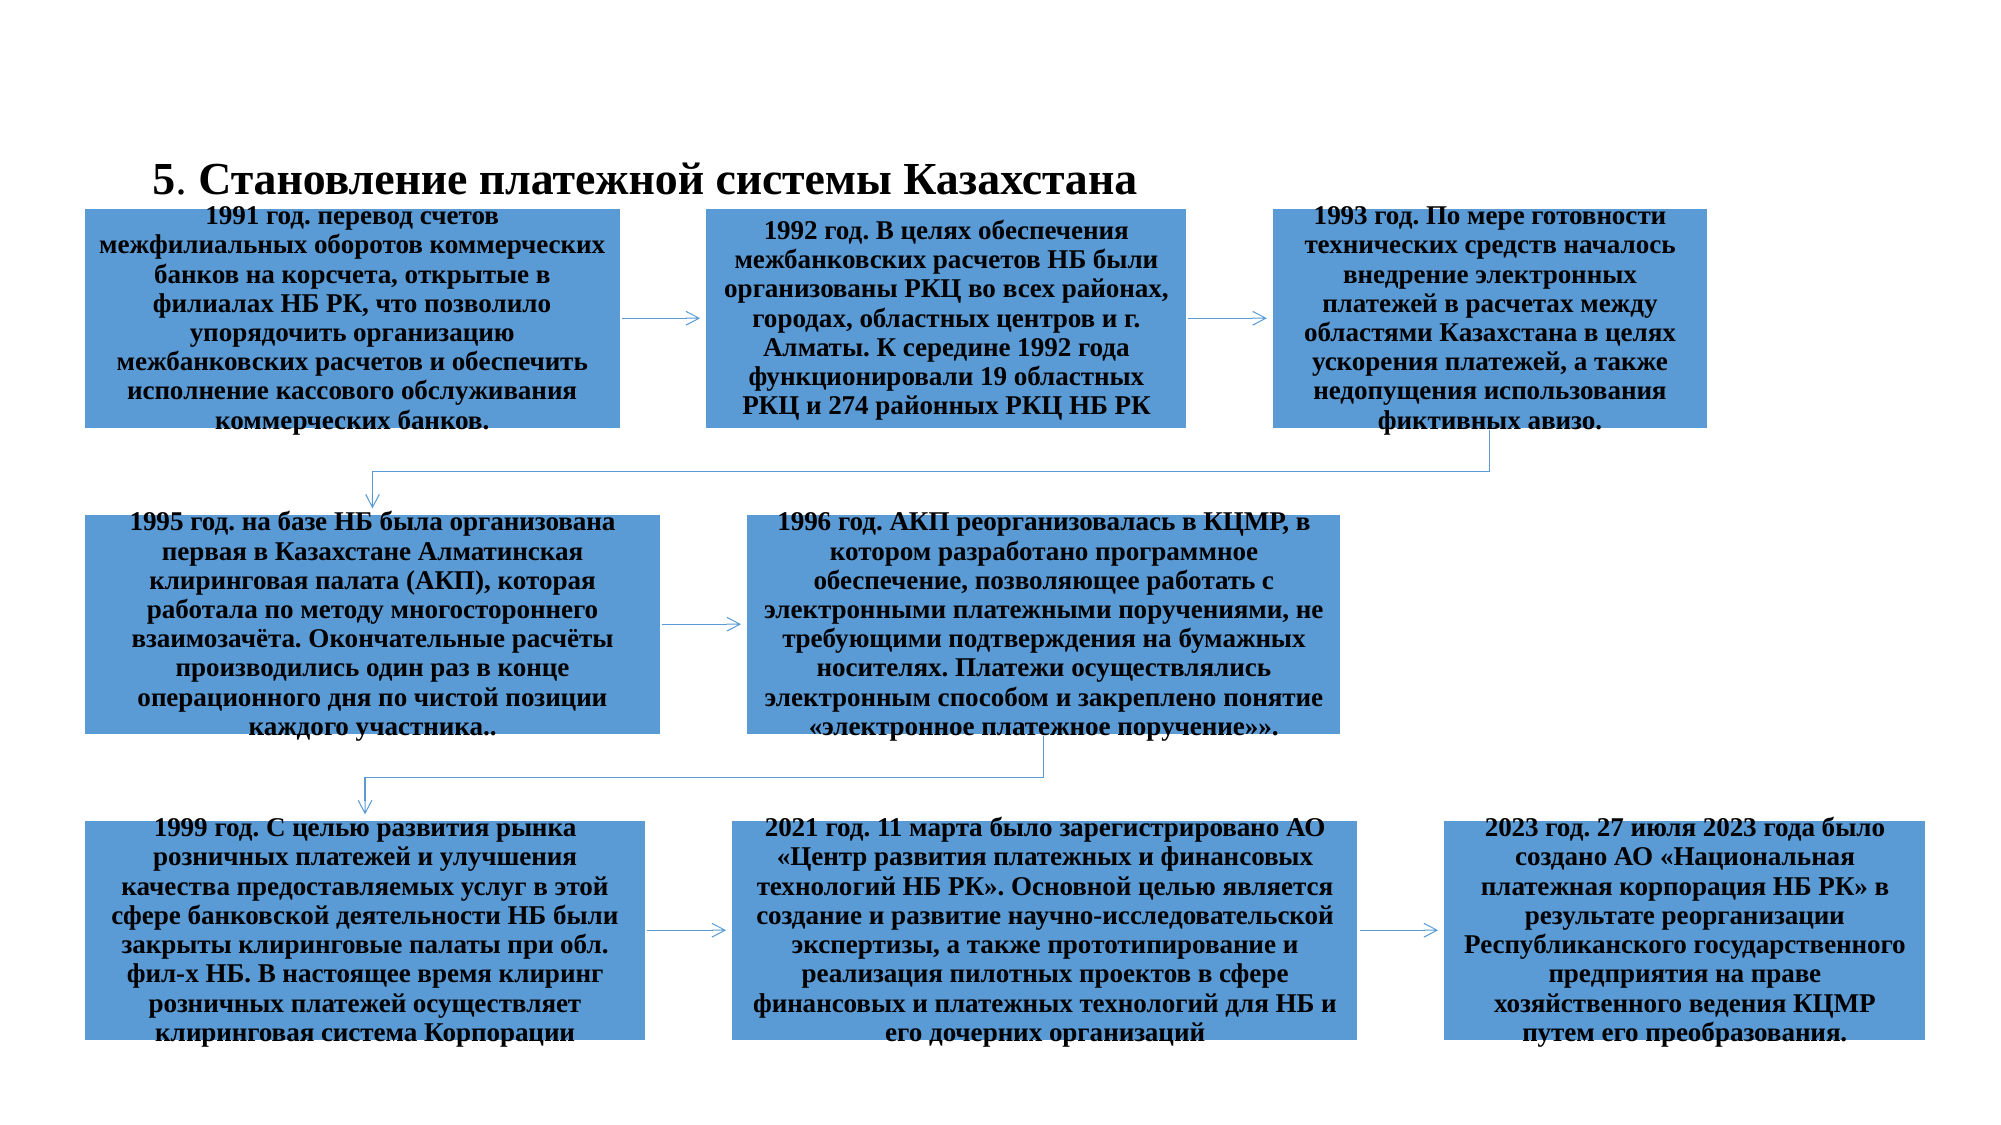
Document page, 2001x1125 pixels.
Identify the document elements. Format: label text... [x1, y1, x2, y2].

list 5. Становление платежной системы Казахстана [137, 147, 1863, 207]
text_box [61, 207, 1949, 1042]
